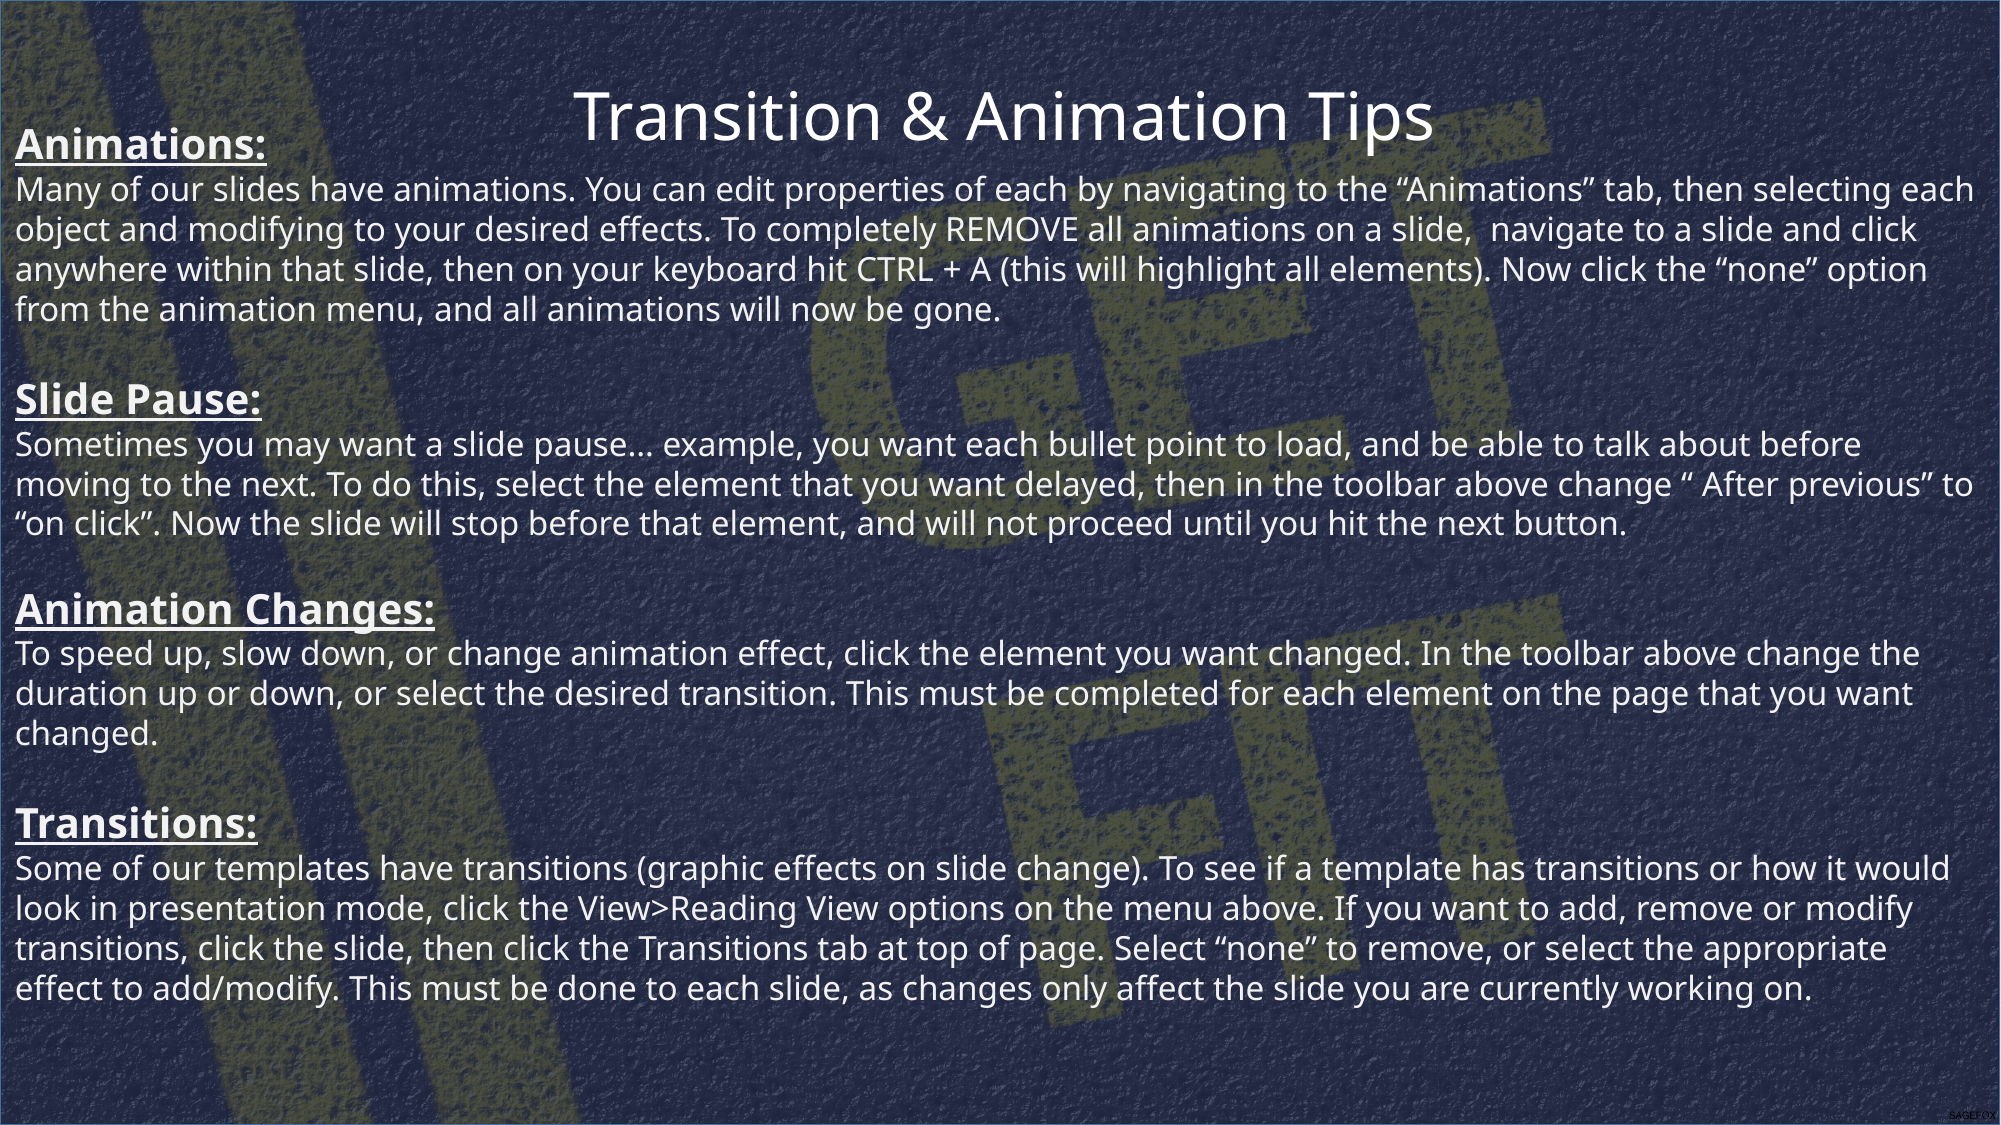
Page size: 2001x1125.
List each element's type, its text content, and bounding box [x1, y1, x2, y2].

text_box Animations: Many of our slides have animations. You can edit properties of each by navigating to the “Animations” tab, then selecting each object and modifying to your desired effects. To completely REMOVE all animations on a slide, navigate to a slide and click anywhere within that slide, then on your keyboard hit CTRL + A (this will highlight all elements). Now click the “none” option from the animation menu, and all animations will now be gone. Slide Pause: Sometimes you may want a slide pause… example, you want each bullet point to load, and be able to talk about before moving to the next. To do this, select the element that you want delayed, then in the toolbar above change “ After previous” to “on click”. Now the slide will stop before that element, and will not proceed until you hit the next button. Animation Changes: To speed up, slow down, or change animation effect, click the element you want changed. In the toolbar above change the duration up or down, or select the desired transition. This must be completed for each element on the page that you want changed. Transitions: Some of our templates have transitions (graphic effects on slide change). To see if a template has transitions or how it would look in presentation mode, click the View>Reading View options on the menu above. If you want to add, remove or modify transitions, click the slide, then click the Transitions tab at top of page. Select “none” to remove, or select the appropriate effect to add/modify. This must be done to each slide, as changes only affect the slide you are currently working on. [0, 0, 2000, 1125]
title Transition & Animation Tips [477, 59, 1532, 177]
